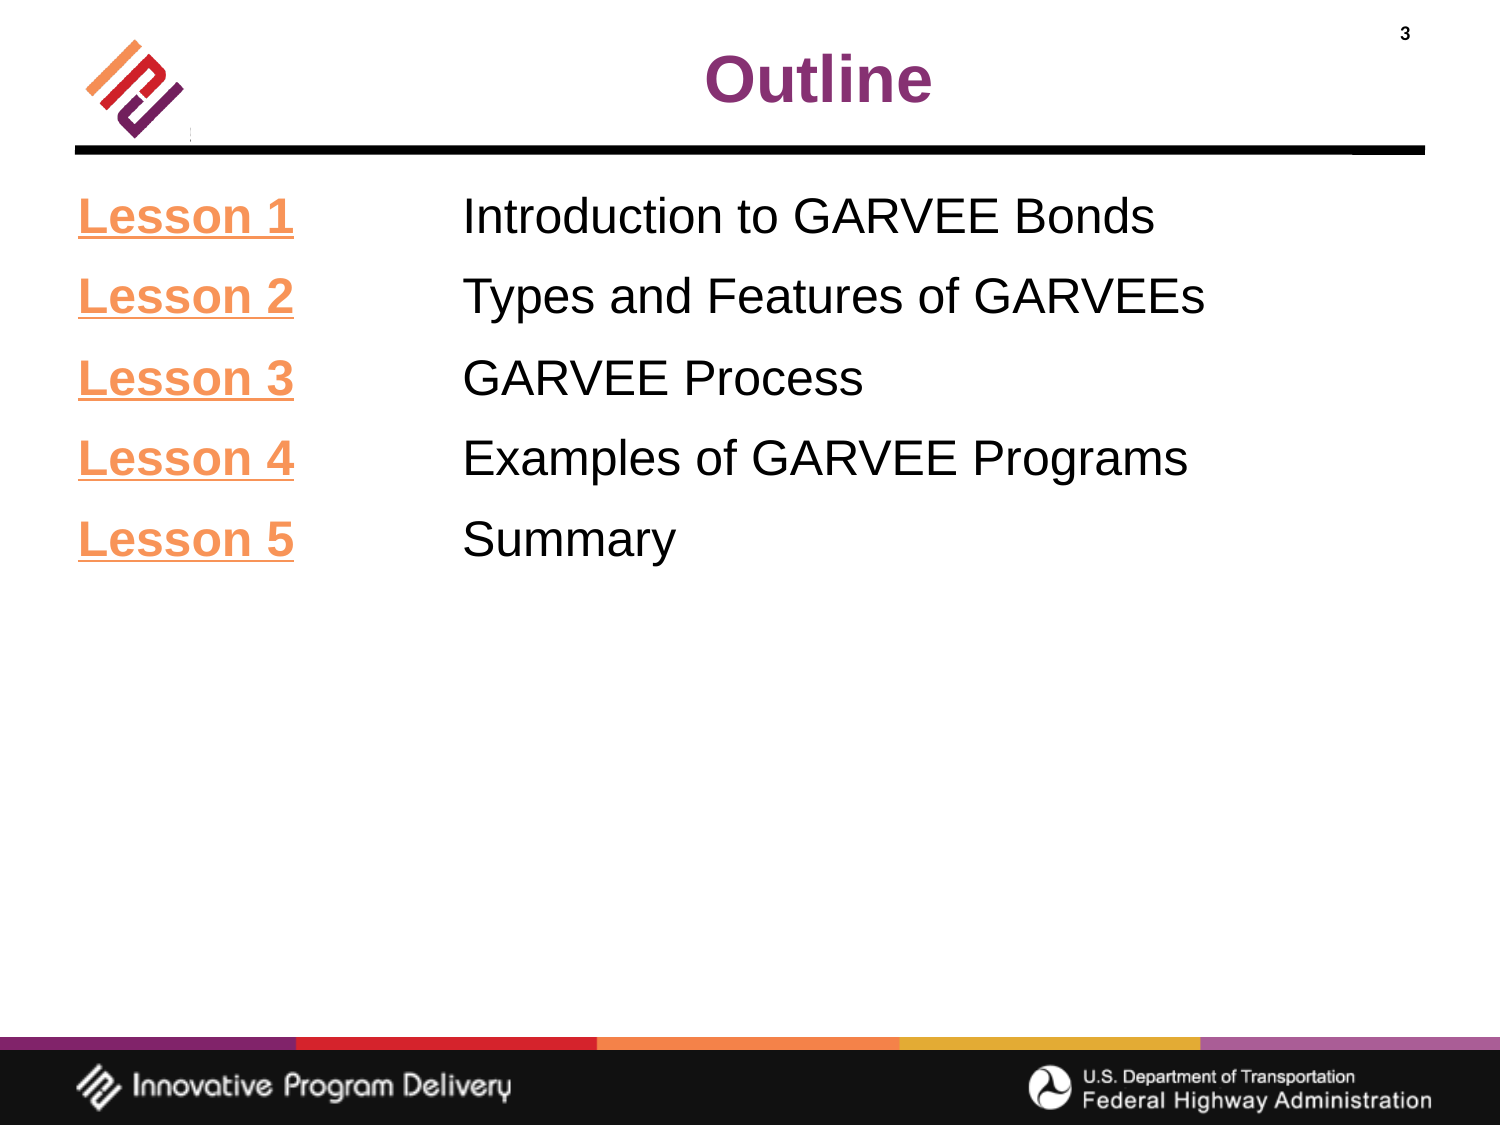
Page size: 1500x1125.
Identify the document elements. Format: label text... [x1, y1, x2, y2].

picture [1025, 1062, 1438, 1117]
picture [83, 37, 191, 143]
picture [0, 1037, 1500, 1050]
list Lesson 1 Introduction to GARVEE Bonds Lesson 2 Types and Features of GARVEEs Lesson 3 GARVEE Process Lesson 4 Examples of GARVEE Programs Lesson 5 Summary [63, 175, 1463, 1001]
picture [75, 1062, 513, 1114]
title Outline [175, 25, 1463, 126]
